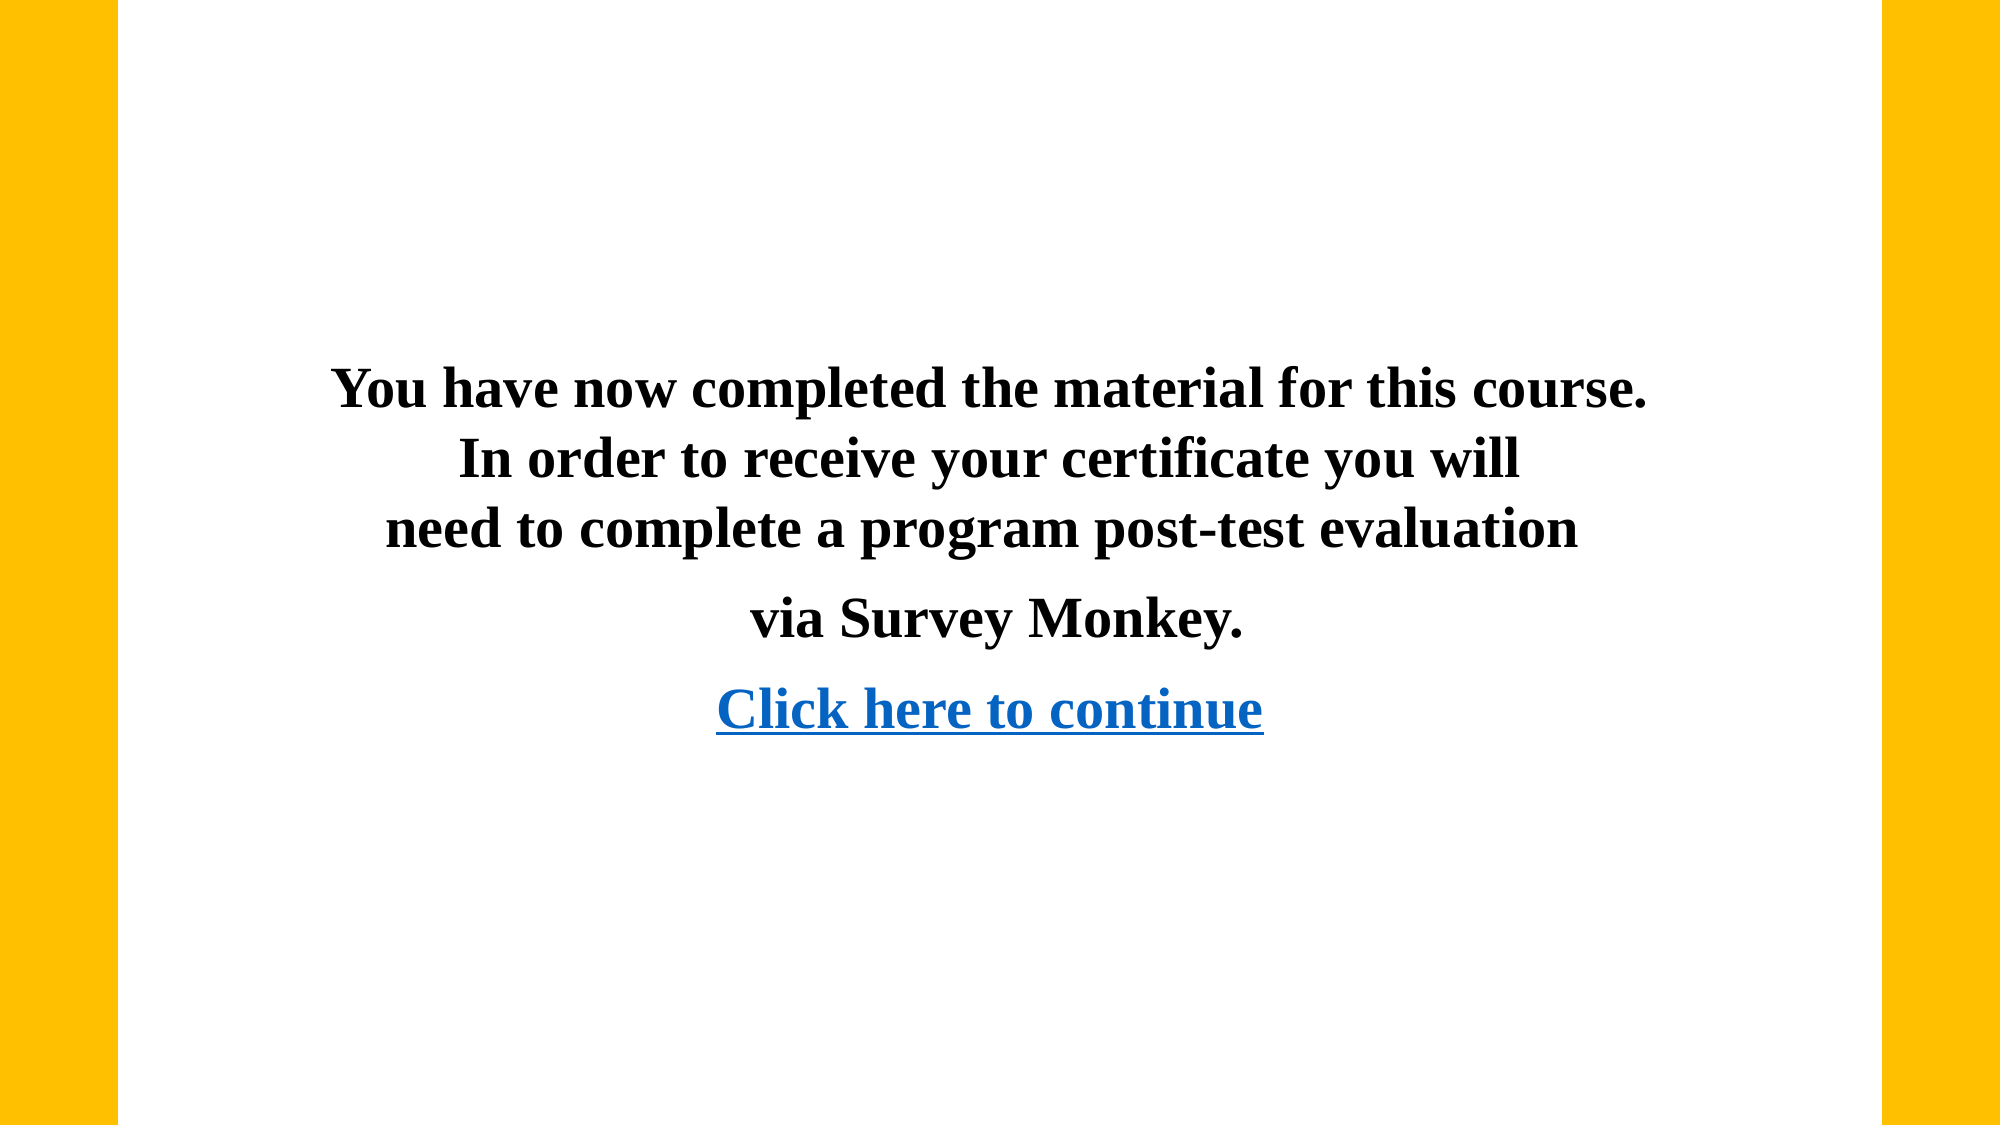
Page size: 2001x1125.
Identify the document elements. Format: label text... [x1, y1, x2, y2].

text_box [1882, 0, 2000, 1125]
list You have now completed the material for this course. In order to receive your certificate you will need to complete a program post-test evaluation via Survey Monkey. Click here to continue [125, 341, 1855, 768]
text_box [0, 0, 118, 1125]
